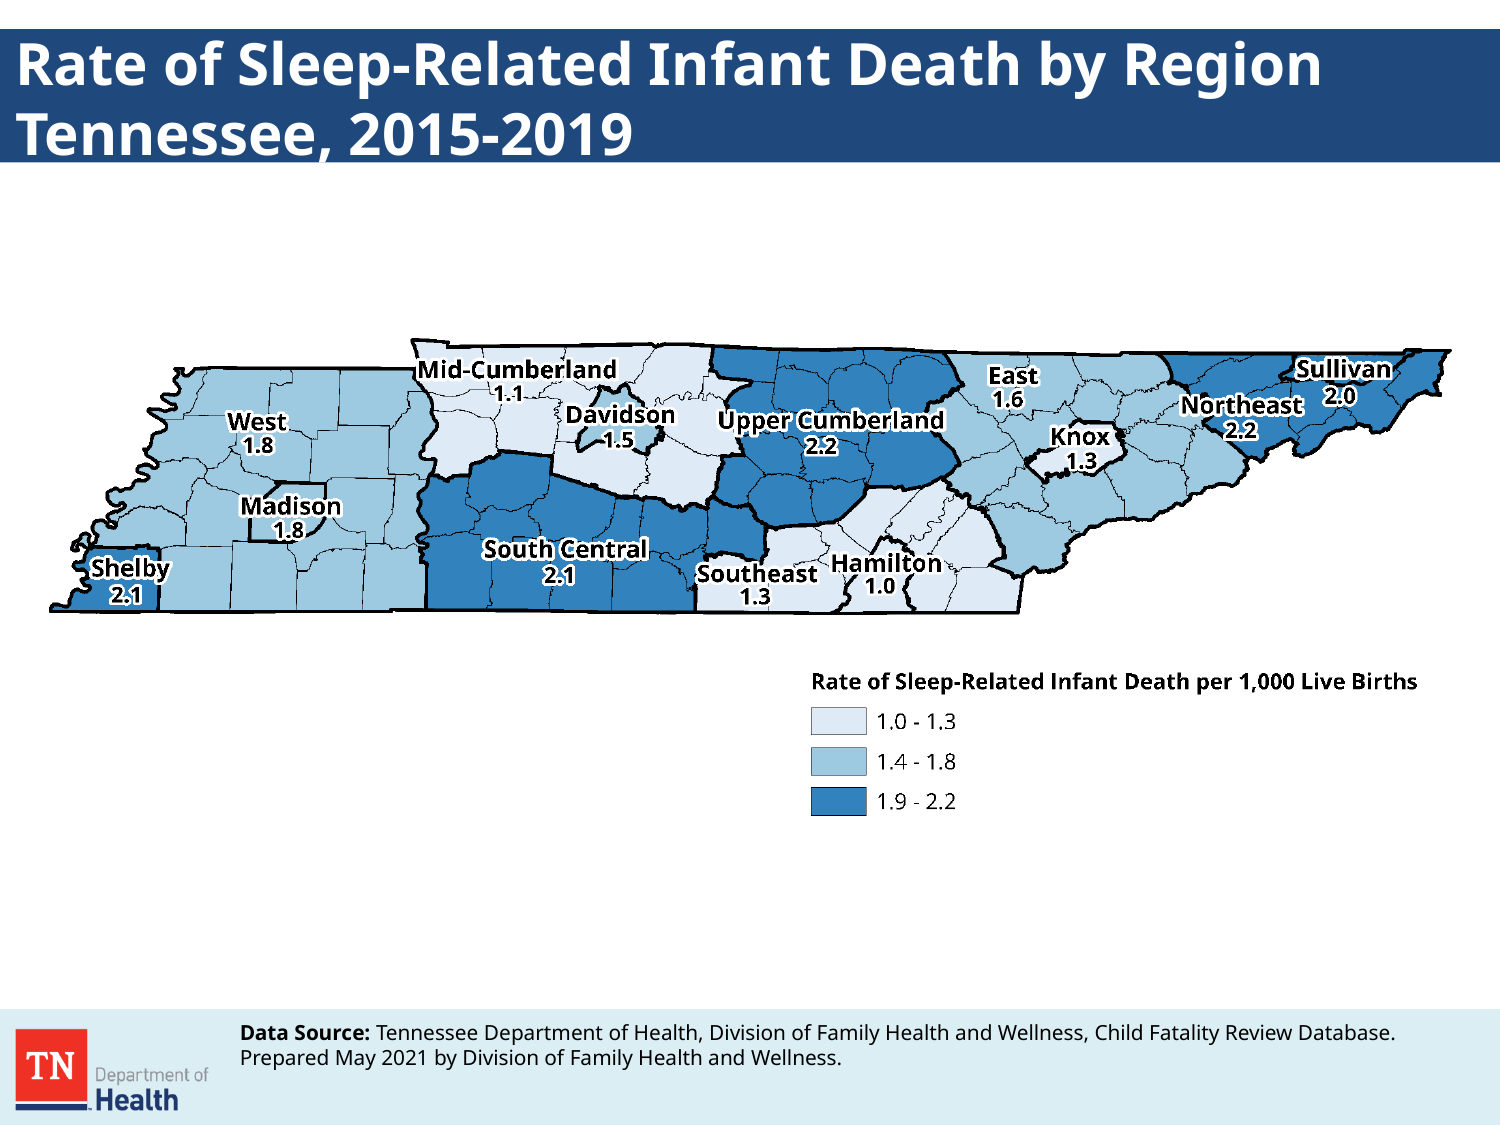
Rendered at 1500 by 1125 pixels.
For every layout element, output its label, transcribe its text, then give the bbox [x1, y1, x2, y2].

text_box Data Source: Tennessee Department of Health, Division of Family Health and Wellness, Child Fatality Review Database. Prepared May 2021 by Division of Family Health and Wellness. [225, 1012, 1475, 1123]
picture [21, 274, 1479, 826]
picture [1, 1009, 222, 1125]
title Rate of Sleep-Related Infant Death by Region Tennessee, 2015-2019 [0, 29, 1500, 165]
